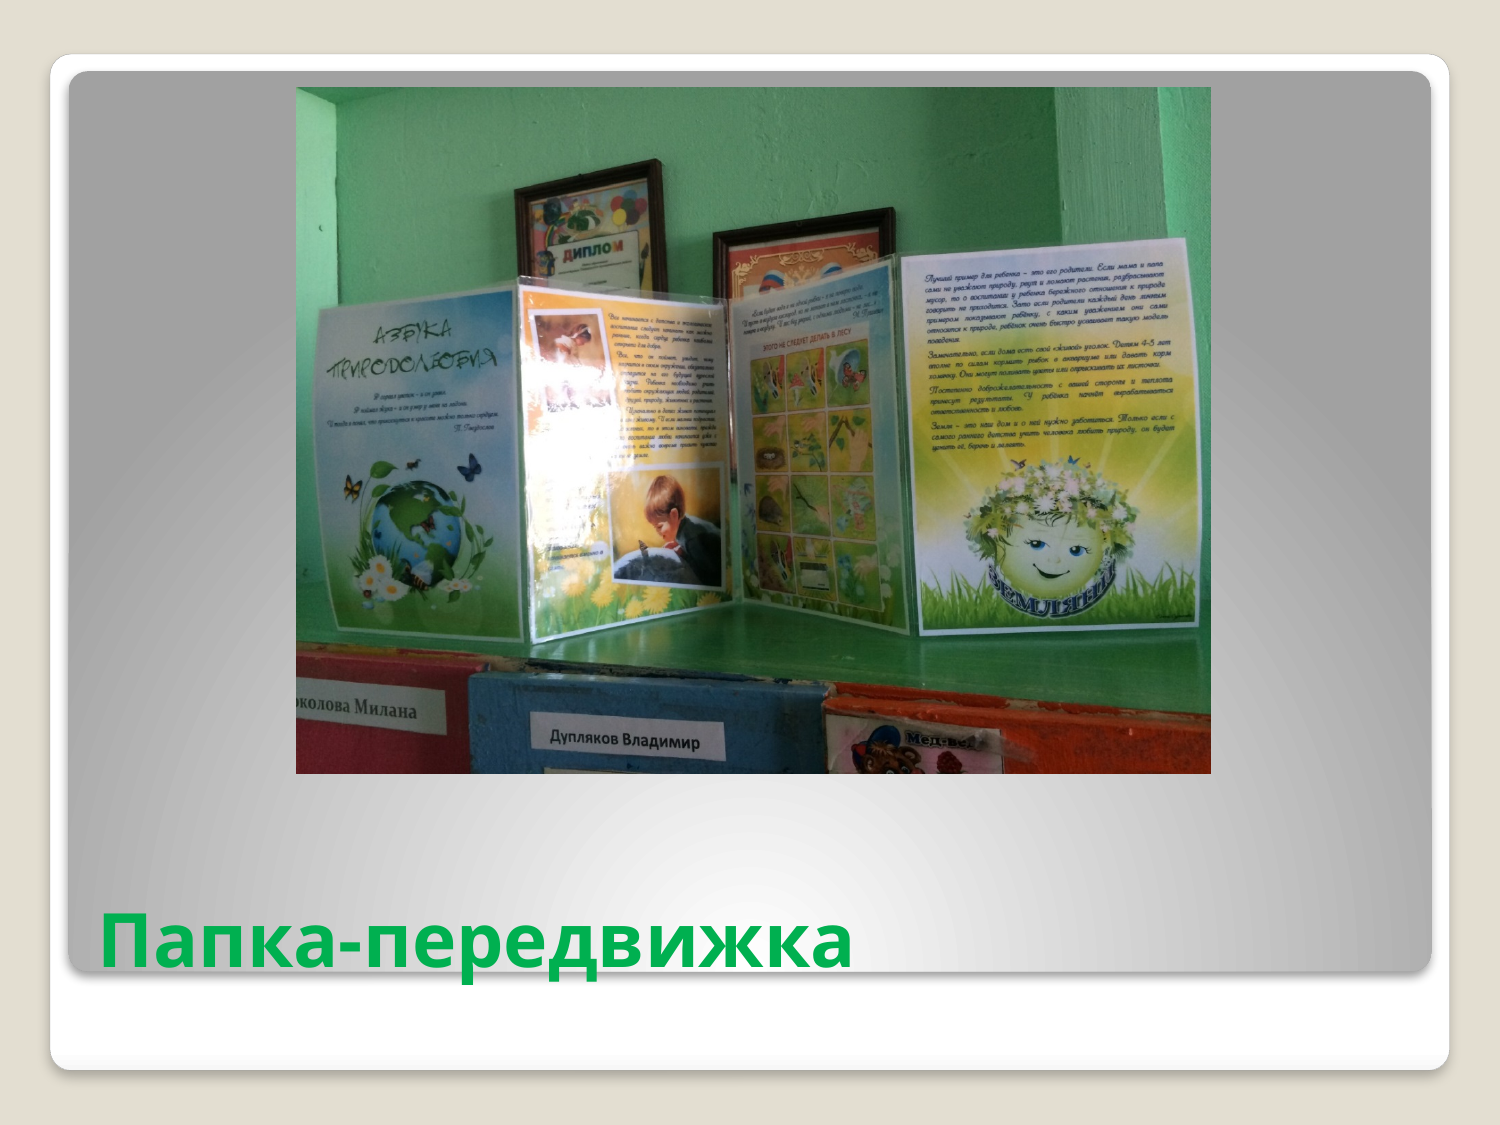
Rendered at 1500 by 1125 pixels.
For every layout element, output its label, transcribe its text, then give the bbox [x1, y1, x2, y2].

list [296, 87, 1212, 774]
title Папка-передвижка [82, 817, 1425, 990]
